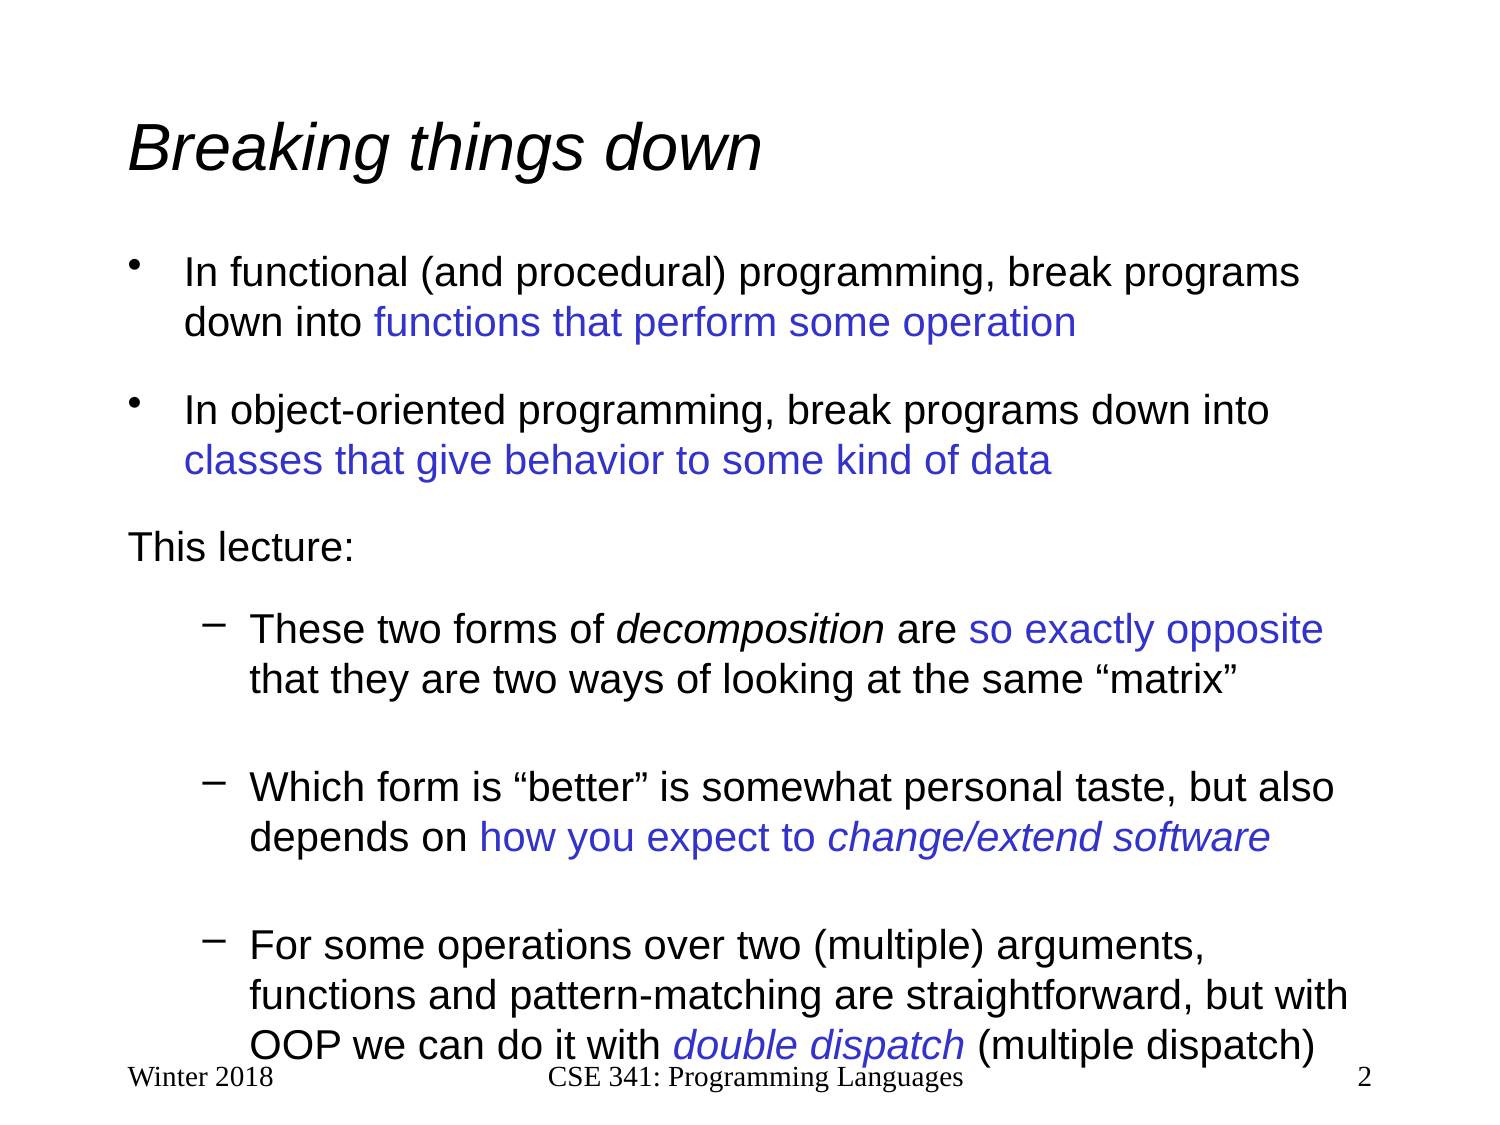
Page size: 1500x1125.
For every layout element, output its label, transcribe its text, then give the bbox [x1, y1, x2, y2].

slide_number 2 [1074, 1049, 1388, 1125]
title Breaking things down [112, 49, 1388, 237]
slide_number Winter 2018 [112, 1049, 426, 1125]
list In functional (and procedural) programming, break programs down into functions that perform some operation In object-oriented programming, break programs down into classes that give behavior to some kind of data This lecture: These two forms of decomposition are so exactly opposite that they are two ways of looking at the same “matrix” Which form is “better” is somewhat personal taste, but also depends on how you expect to change/extend software For some operations over two (multiple) arguments, functions and pattern-matching are straightforward, but with OOP we can do it with double dispatch (multiple dispatch) [112, 237, 1388, 1038]
footer CSE 341: Programming Languages [474, 1049, 1038, 1125]
